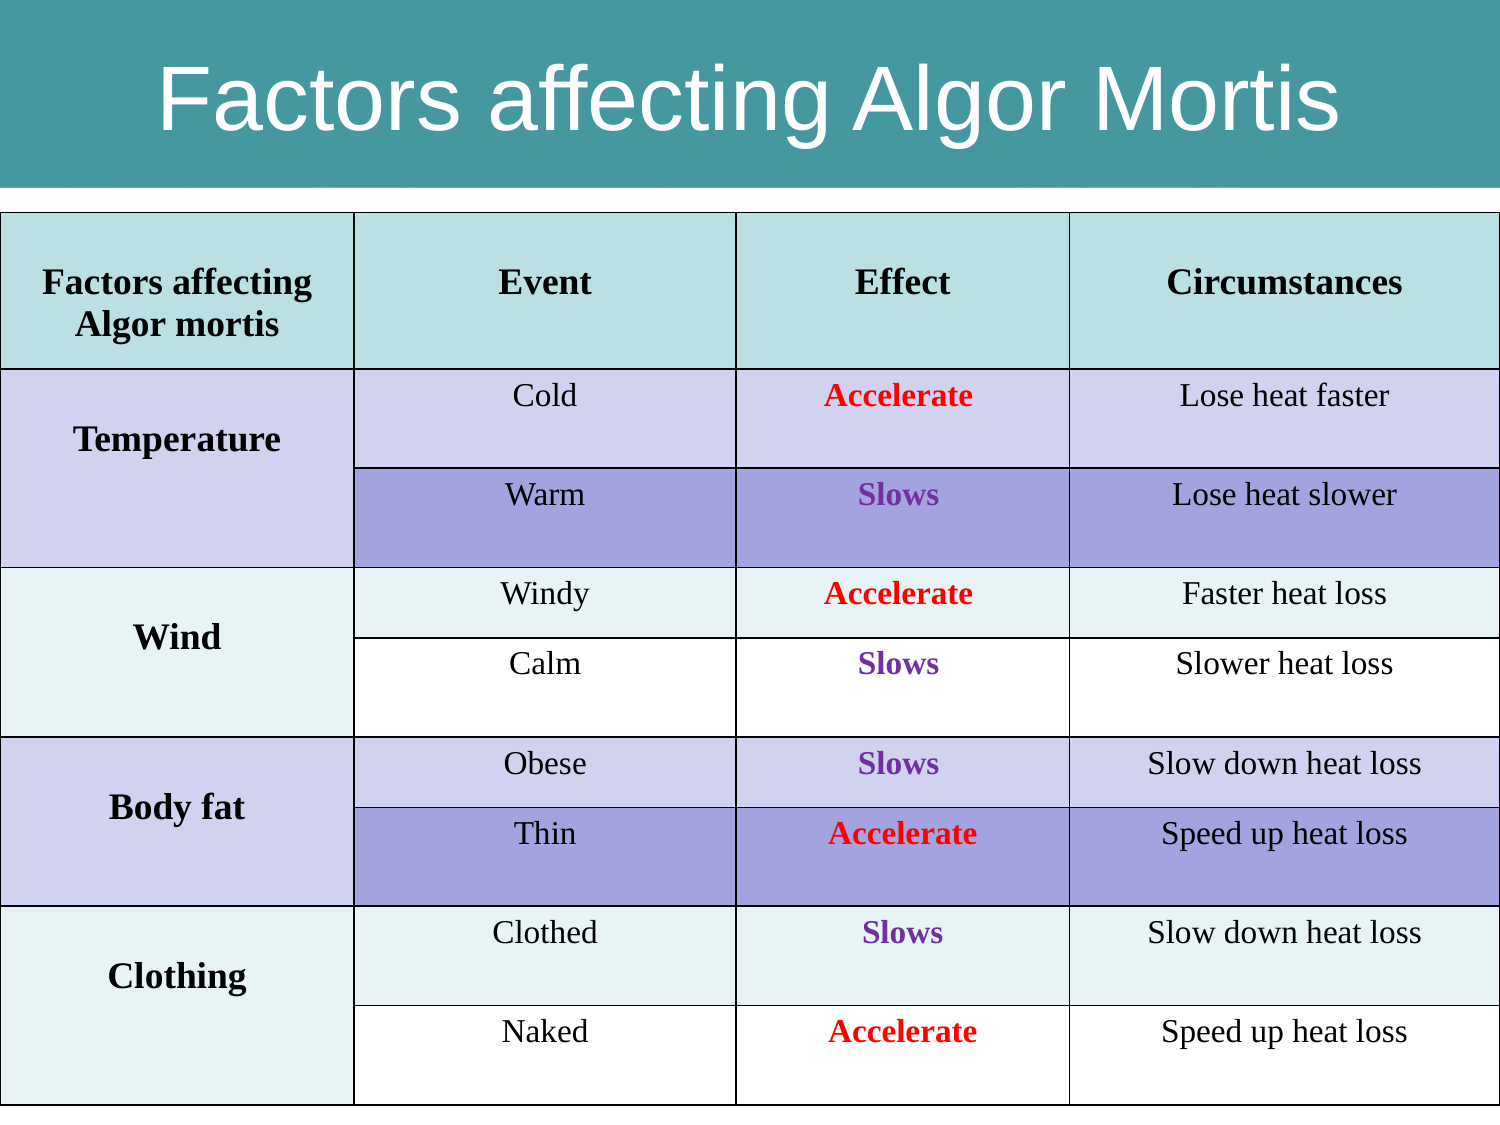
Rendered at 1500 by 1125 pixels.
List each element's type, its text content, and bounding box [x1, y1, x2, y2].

table_cell Accelerate [737, 1006, 1069, 1104]
table_cell Body fat [1, 738, 353, 905]
table_cell Clothed [355, 907, 735, 1005]
table_cell Cold [355, 370, 735, 467]
table_cell Slows [737, 639, 1069, 736]
table_cell Lose heat faster [1070, 370, 1499, 467]
table_cell Accelerate [737, 370, 1069, 467]
table_cell Obese [355, 738, 735, 807]
table_cell Temperature [1, 370, 353, 567]
table_cell Thin [355, 808, 735, 905]
table_cell Clothing [1, 907, 353, 1104]
table_cell Accelerate [737, 808, 1069, 905]
table_cell Faster heat loss [1070, 568, 1499, 637]
table_cell Accelerate [737, 568, 1069, 637]
table_cell Calm [355, 639, 735, 736]
table_cell Slows [737, 738, 1069, 807]
table_cell Windy [355, 568, 735, 637]
table_cell Slows [737, 907, 1069, 1005]
table_header Event [355, 213, 735, 368]
table_header Effect [737, 213, 1069, 368]
table_header Circumstances [1070, 213, 1499, 368]
table_cell Warm [355, 469, 735, 567]
table_cell Speed up heat loss [1070, 808, 1499, 905]
table_cell Lose heat slower [1070, 469, 1499, 567]
table_cell Slower heat loss [1070, 639, 1499, 736]
table_cell Slow down heat loss [1070, 907, 1499, 1005]
title Factors affecting Algor Mortis [0, 0, 1500, 188]
table_cell Speed up heat loss [1070, 1006, 1499, 1104]
table_cell Slow down heat loss [1070, 738, 1499, 807]
table_cell Naked [355, 1006, 735, 1104]
table_header Factors affecting Algor mortis [1, 213, 353, 368]
table_cell Slows [737, 469, 1069, 567]
table_cell Wind [1, 568, 353, 736]
